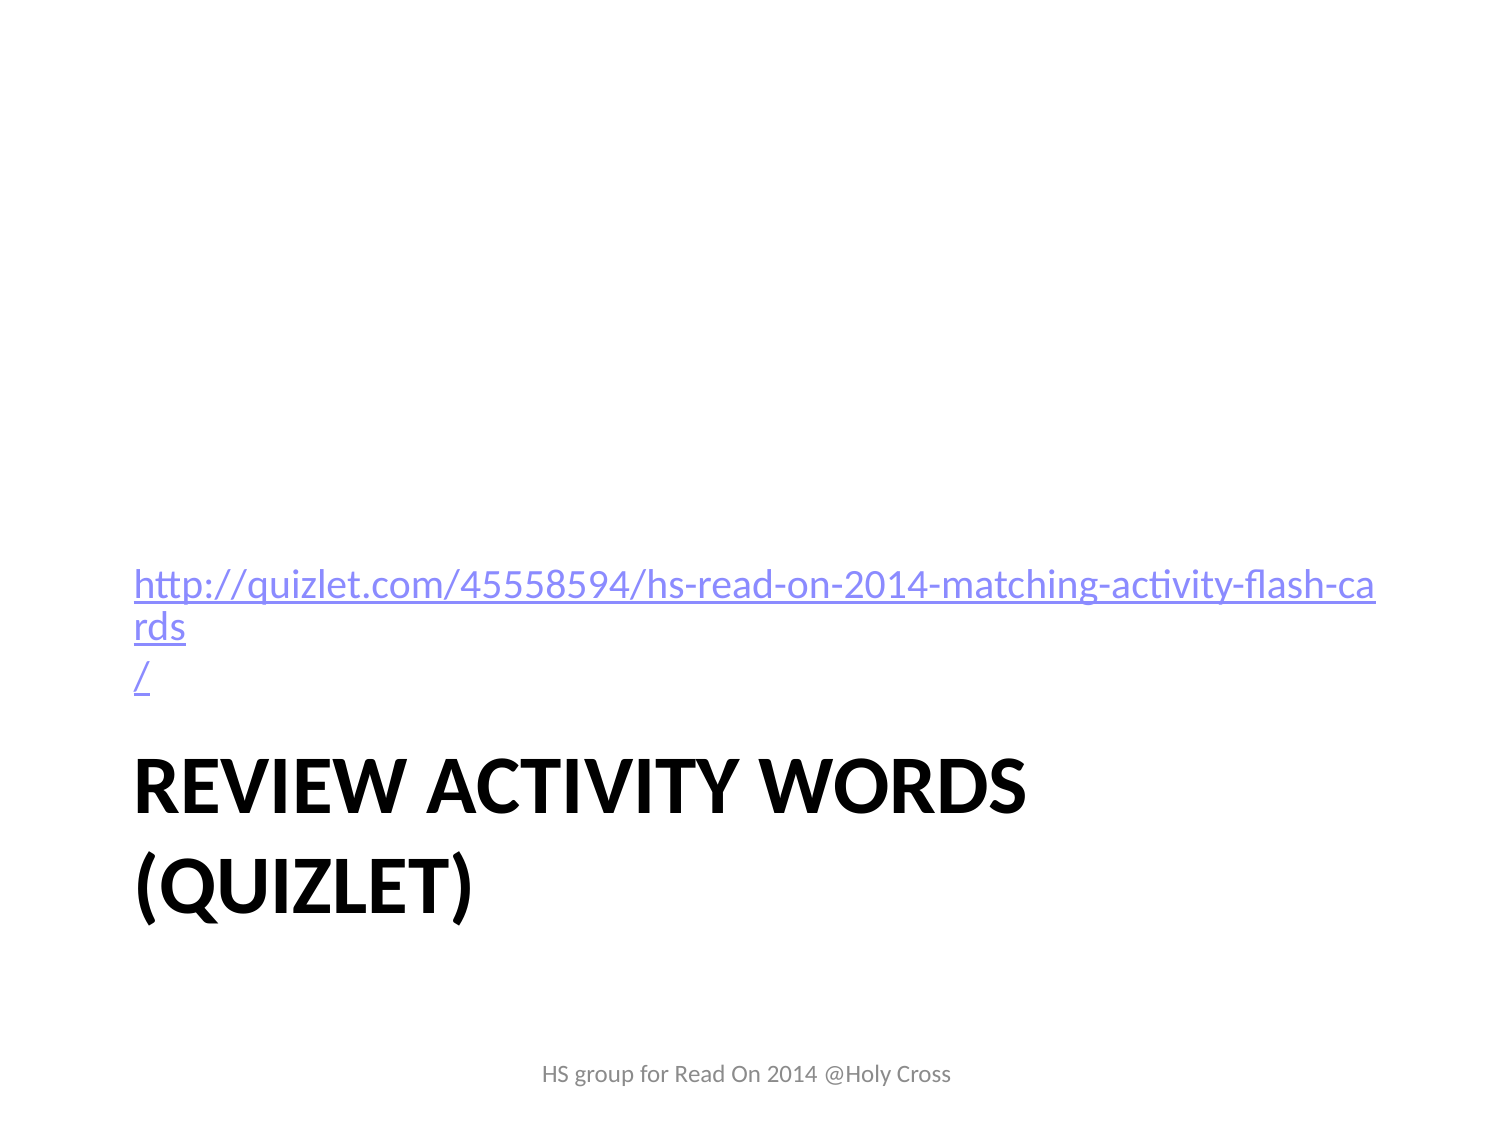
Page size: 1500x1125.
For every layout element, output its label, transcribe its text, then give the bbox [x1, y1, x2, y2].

footer HS group for Read On 2014 @Holy Cross [512, 1042, 988, 1103]
list http://quizlet.com/45558594/hs-read-on-2014-matching-activity-flash-cards/ [118, 476, 1394, 723]
title Review activity words (quizlet) [118, 723, 1394, 947]
